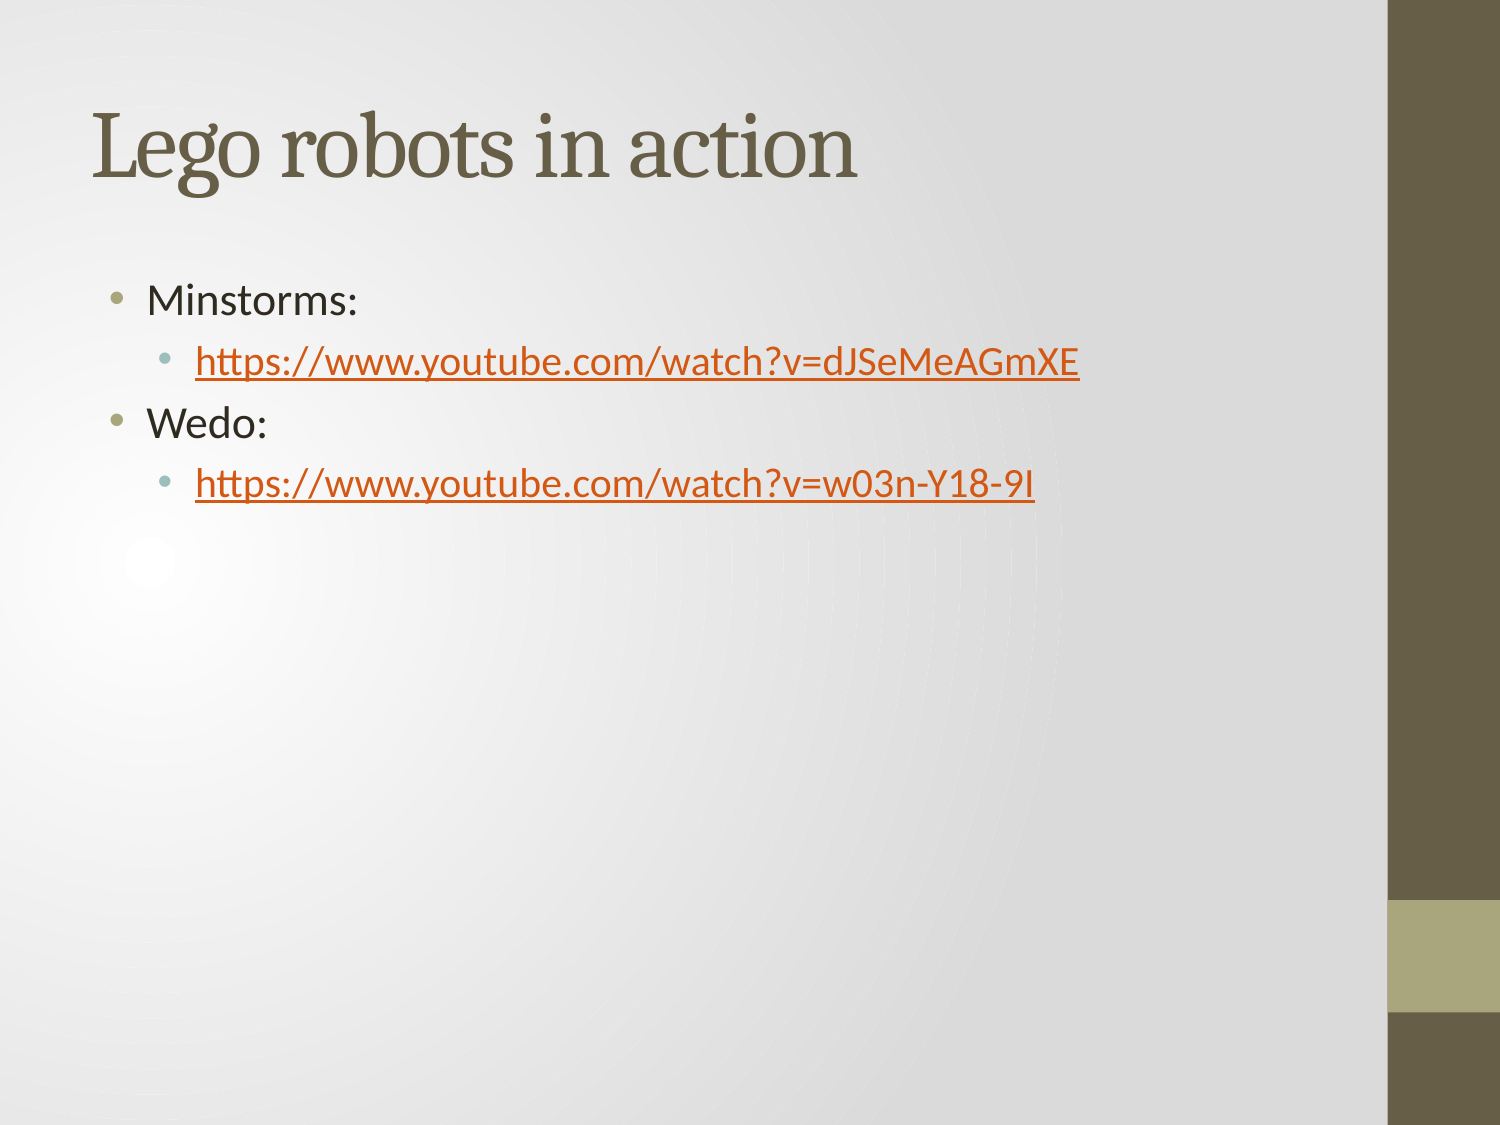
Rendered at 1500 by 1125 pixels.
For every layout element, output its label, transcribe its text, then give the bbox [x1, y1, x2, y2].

list Minstorms: https://www.youtube.com/watch?v=dJSeMeAGmXE Wedo: https://www.youtube.com/watch?v=w03n-Y18-9I [75, 262, 1325, 1050]
title Lego robots in action [75, 45, 1325, 233]
